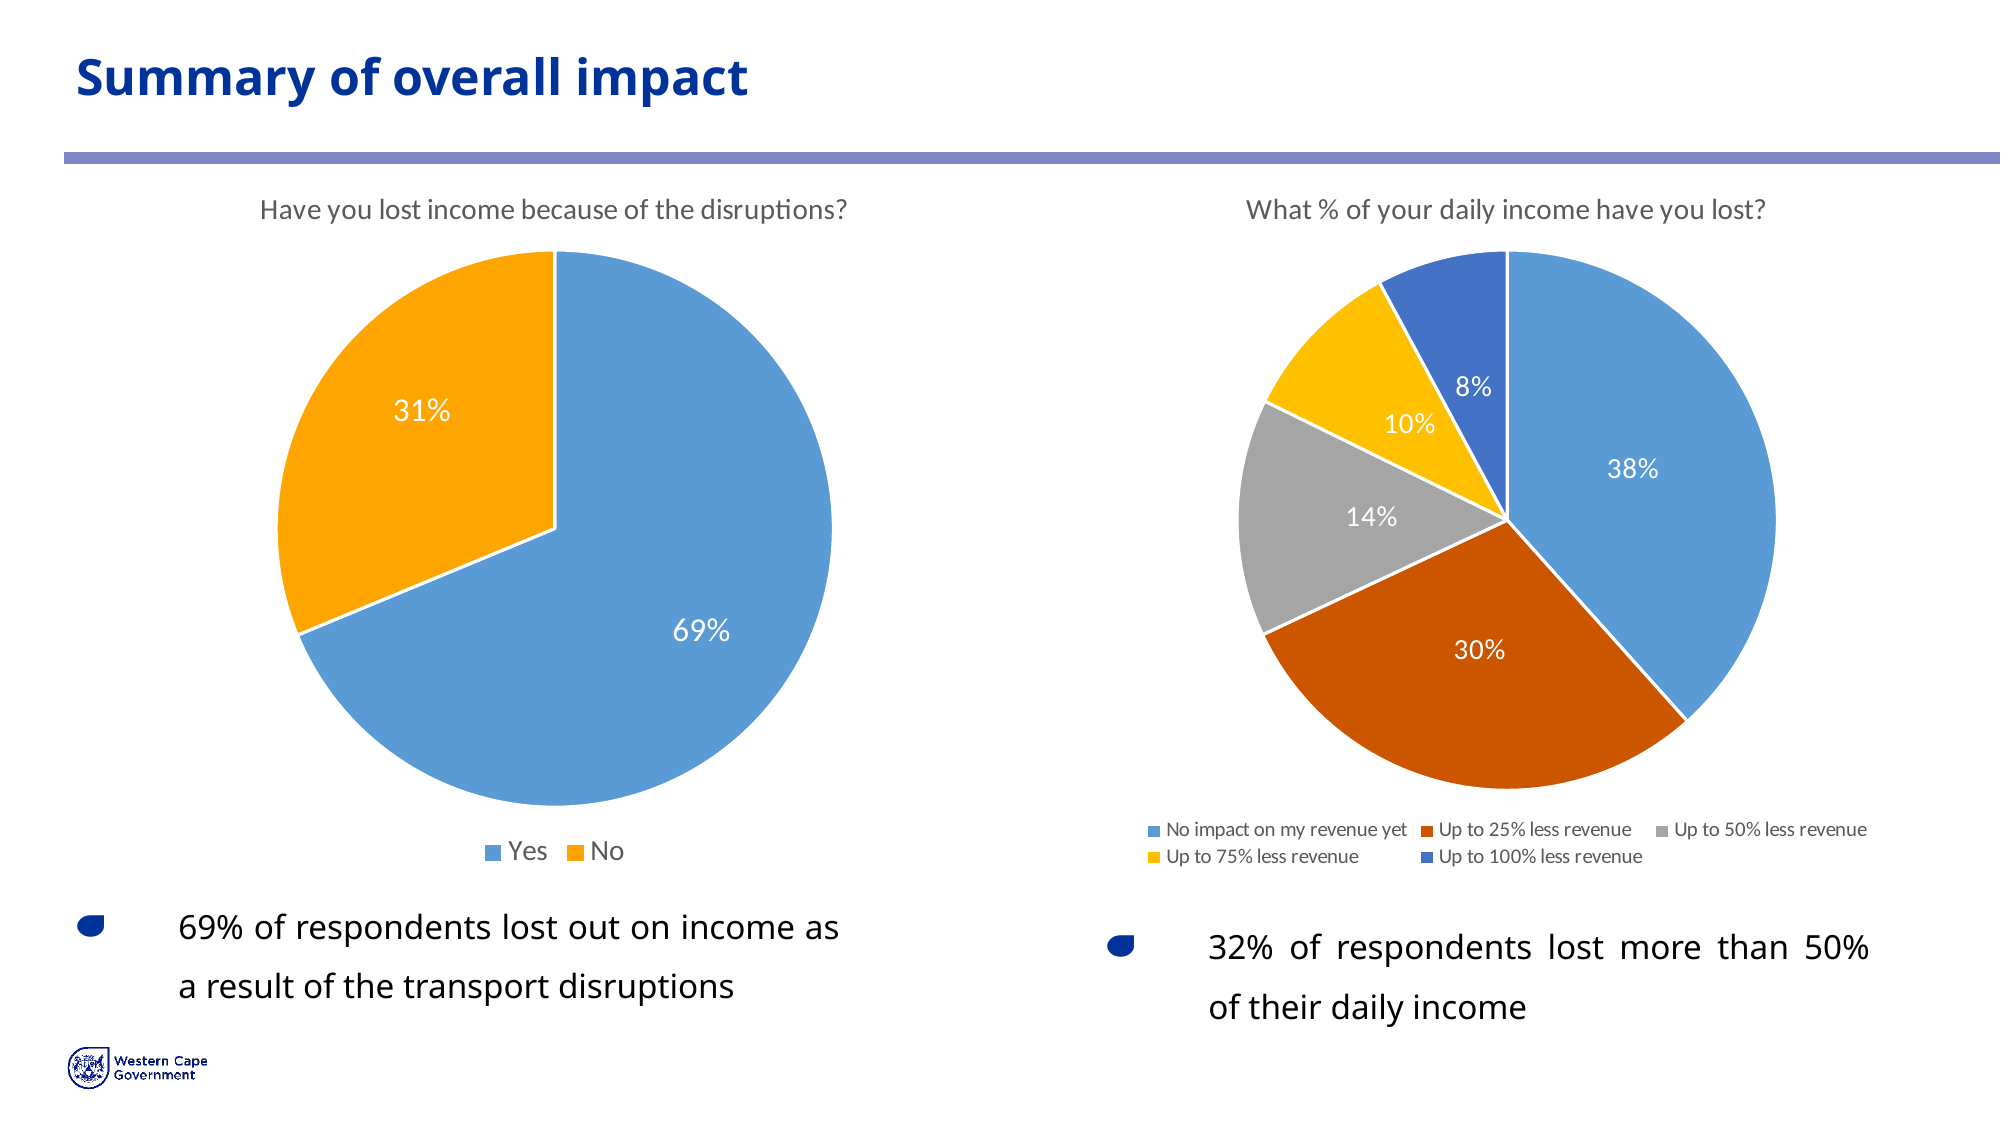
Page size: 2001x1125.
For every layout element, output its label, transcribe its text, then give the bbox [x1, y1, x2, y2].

chart [36, 166, 1975, 875]
title Summary of overall impact [64, 29, 1945, 122]
picture [64, 152, 2000, 164]
picture [76, 914, 105, 938]
picture [1106, 934, 1135, 958]
text_box 32% of respondents lost more than 50% of their daily income [1094, 894, 1883, 1120]
picture [53, 1032, 237, 1103]
text_box 69% of respondents lost out on income as a result of the transport disruptions [64, 883, 853, 1100]
